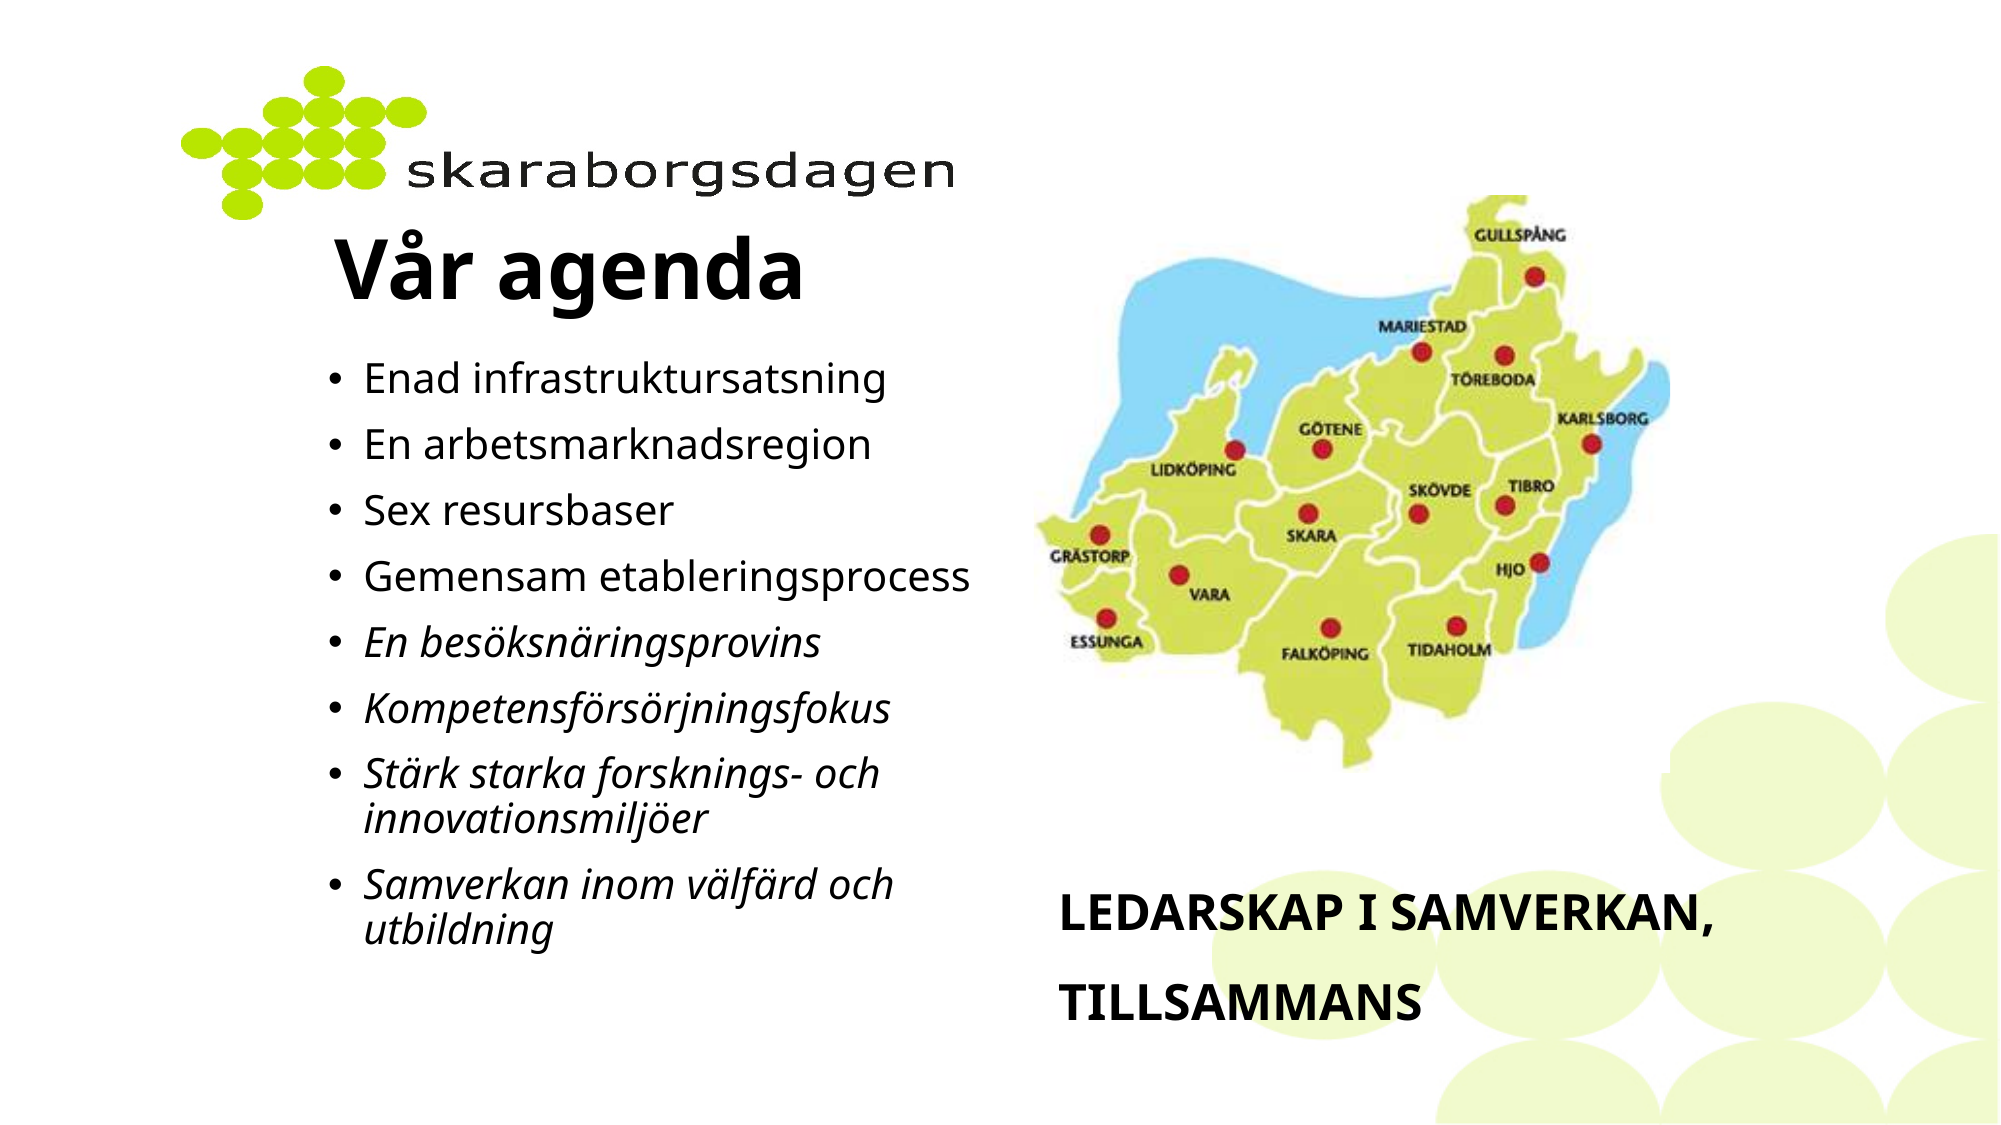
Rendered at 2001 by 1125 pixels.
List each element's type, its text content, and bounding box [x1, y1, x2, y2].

text_box Enad infrastruktursatsning En arbetsmarknadsregion Sex resursbaser Gemensam etableringsprocess En besöksnäringsprovins Kompetensförsörjningsfokus Stärk starka forsknings- och innovationsmiljöer Samverkan inom välfärd och utbildning [313, 350, 1071, 1004]
text_box Vår agenda [319, 219, 1028, 350]
picture [1033, 194, 2000, 1125]
picture [181, 66, 953, 220]
text_box LEDARSKAP I SAMVERKAN, TILLSAMMANS [1043, 842, 1794, 1038]
